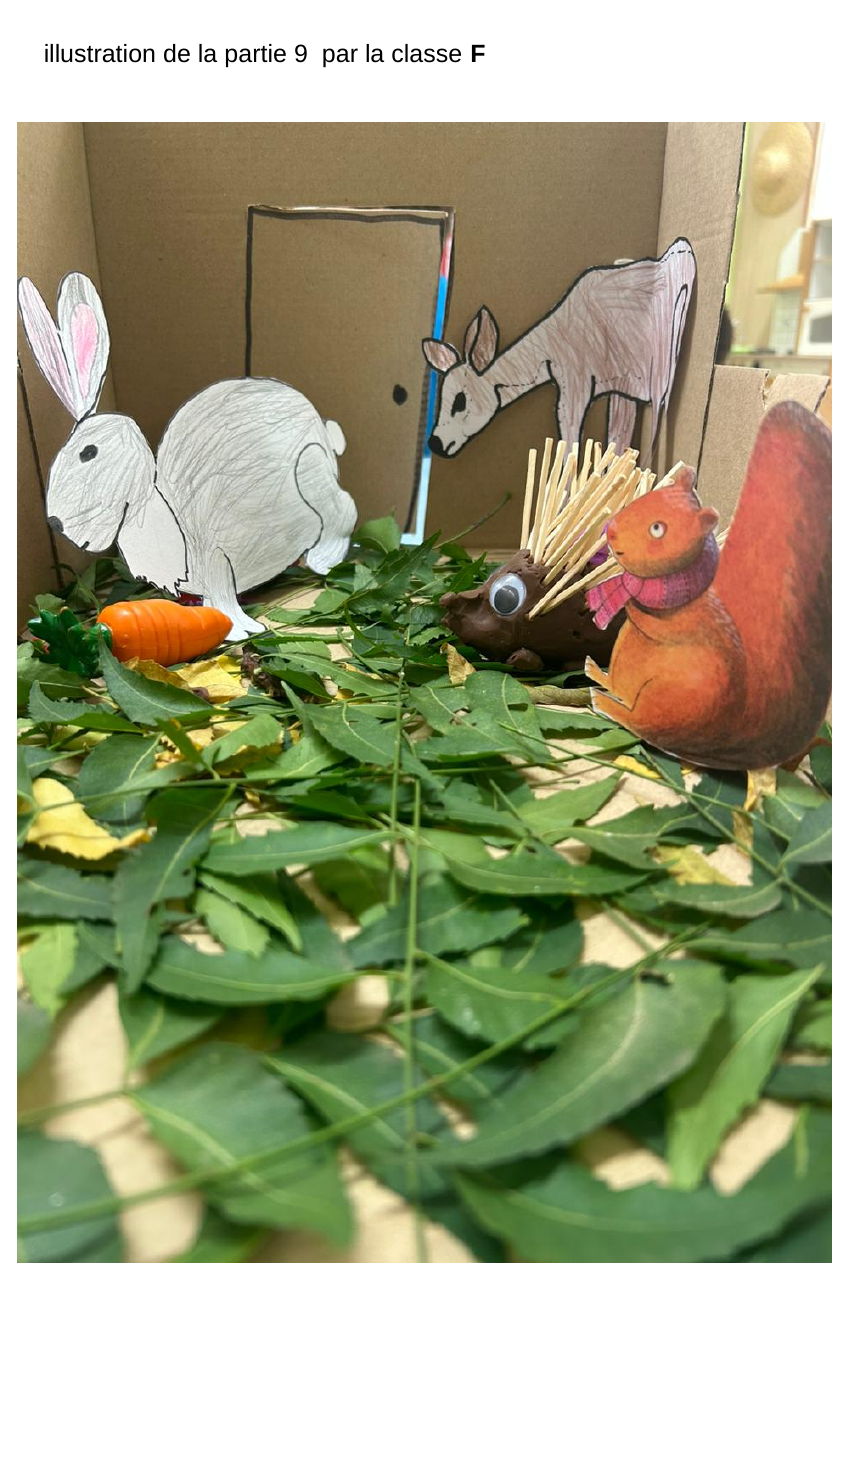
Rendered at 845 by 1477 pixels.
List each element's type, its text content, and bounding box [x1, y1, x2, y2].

picture [16, 122, 832, 1263]
title illustration de la partie 9 par la classe F [28, 23, 536, 98]
